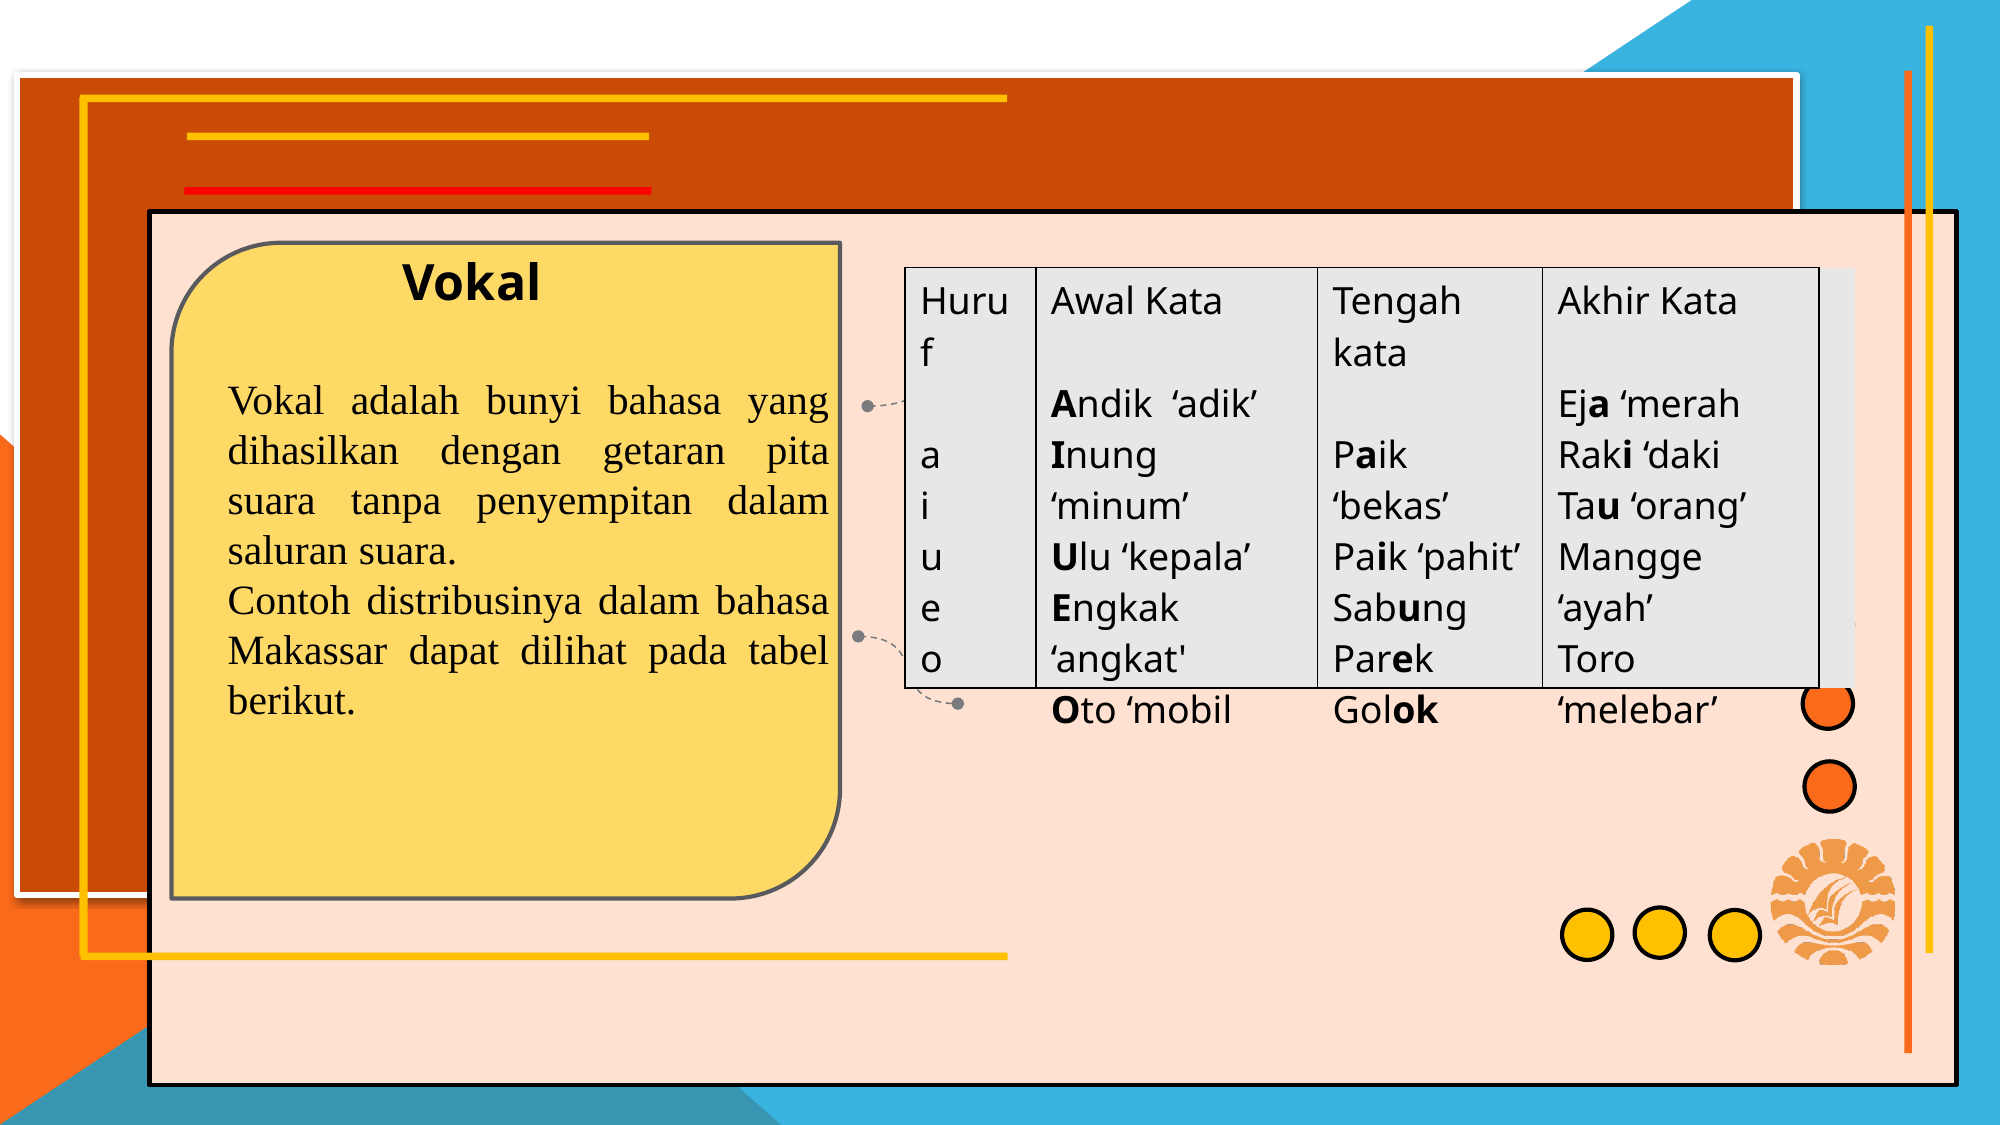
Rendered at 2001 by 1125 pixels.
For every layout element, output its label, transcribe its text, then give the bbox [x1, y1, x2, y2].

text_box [1561, 907, 1761, 961]
text_box [79, 951, 1010, 962]
text_box [185, 131, 651, 142]
text_box [78, 93, 1009, 104]
table_header Awal Kata Andik ‘adik’ Inung ‘minum’ Ulu ‘kepala’ Engkak ‘angkat' Oto ‘mobil [1037, 268, 1317, 687]
table_header Tengah kata Paik ‘bekas’ Paik ‘pahit’ Sabung Parek Golok [1318, 410, 1542, 687]
text_box Vokal [387, 242, 834, 318]
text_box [867, 285, 1025, 407]
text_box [1802, 599, 1856, 812]
text_box [1924, 24, 1935, 955]
text_box [147, 210, 1958, 1087]
table_header Huruf a i u e o [906, 268, 1035, 687]
text_box Vokal adalah bunyi bahasa yang dihasilkan dengan getaran pita suara tanpa penyempitan dalam saluran suara. Contoh distribusinya dalam bahasa Makassar dapat dilihat pada tabel berikut. [213, 365, 845, 731]
text_box [169, 240, 843, 901]
text_box [14, 72, 1800, 898]
picture [1769, 839, 1896, 965]
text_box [858, 636, 959, 704]
table_header Tengah kata Paik ‘bekas’ Paik ‘pahit’ Sabung Parek Golok [1318, 268, 1542, 400]
table_header [1820, 268, 1855, 598]
table_header Akhir Kata Eja ‘merah Raki ‘daki Tau ‘orang’ Mangge ‘ayah’ Toro ‘melebar’ [1543, 268, 1818, 687]
text_box [77, 95, 90, 958]
text_box [1902, 69, 1914, 1055]
text_box [182, 185, 653, 197]
